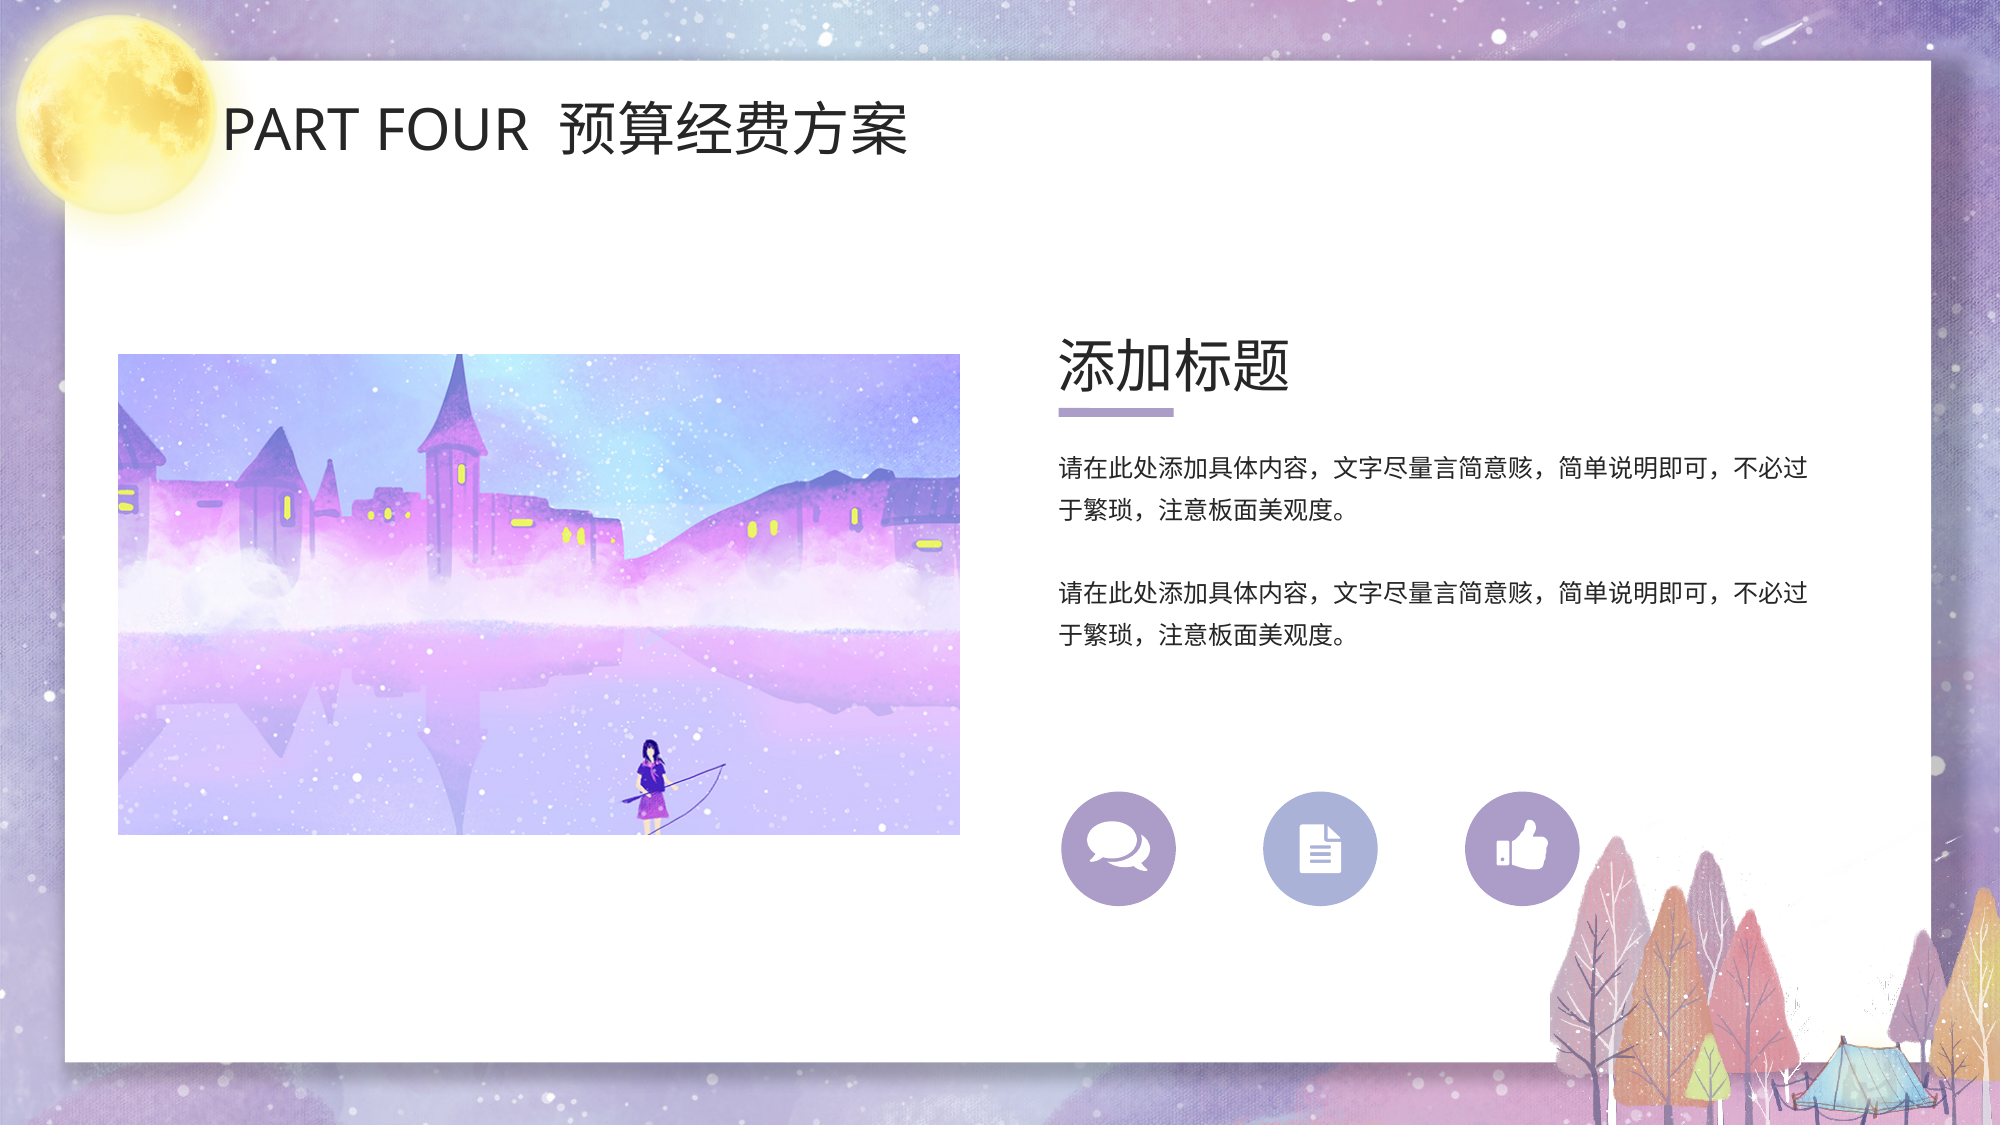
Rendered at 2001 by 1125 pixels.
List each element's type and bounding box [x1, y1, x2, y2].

text_box [1061, 791, 1176, 907]
text_box [1465, 791, 1580, 907]
picture [0, 0, 2000, 1125]
text_box [1263, 791, 1378, 907]
